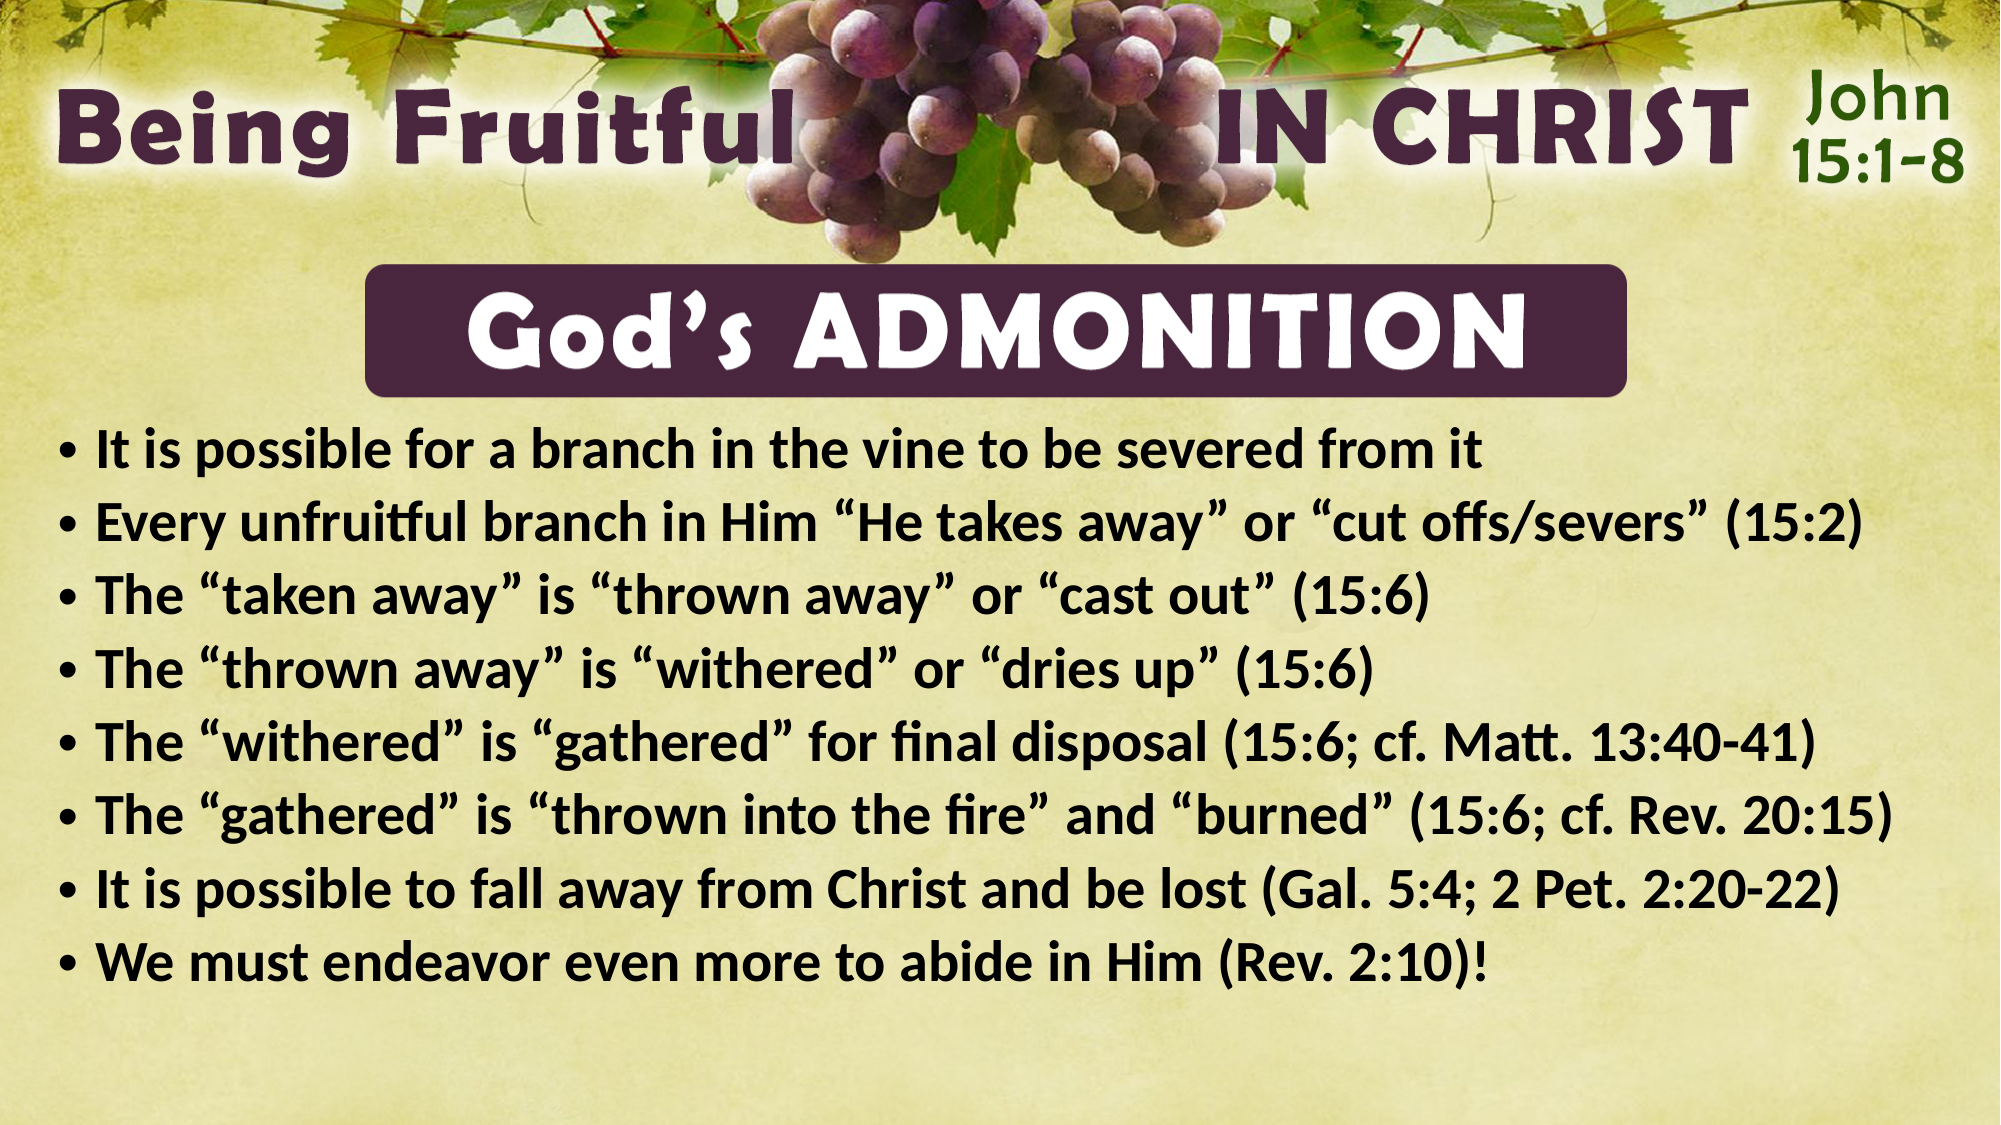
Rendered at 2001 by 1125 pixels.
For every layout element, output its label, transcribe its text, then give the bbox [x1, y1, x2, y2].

picture [0, 0, 2000, 1125]
list It is possible for a branch in the vine to be severed from it Every unfruitful branch in Him “He takes away” or “cut offs/severs” (15:2) The “taken away” is “thrown away” or “cast out” (15:6) The “thrown away” is “withered” or “dries up” (15:6) The “withered” is “gathered” for final disposal (15:6; cf. Matt. 13:40-41) The “gathered” is “thrown into the fire” and “burned” (15:6; cf. Rev. 20:15) It is possible to fall away from Christ and be lost (Gal. 5:4; 2 Pet. 2:20-22) We must endeavor even more to abide in Him (Rev. 2:10)! [42, 418, 2000, 1125]
